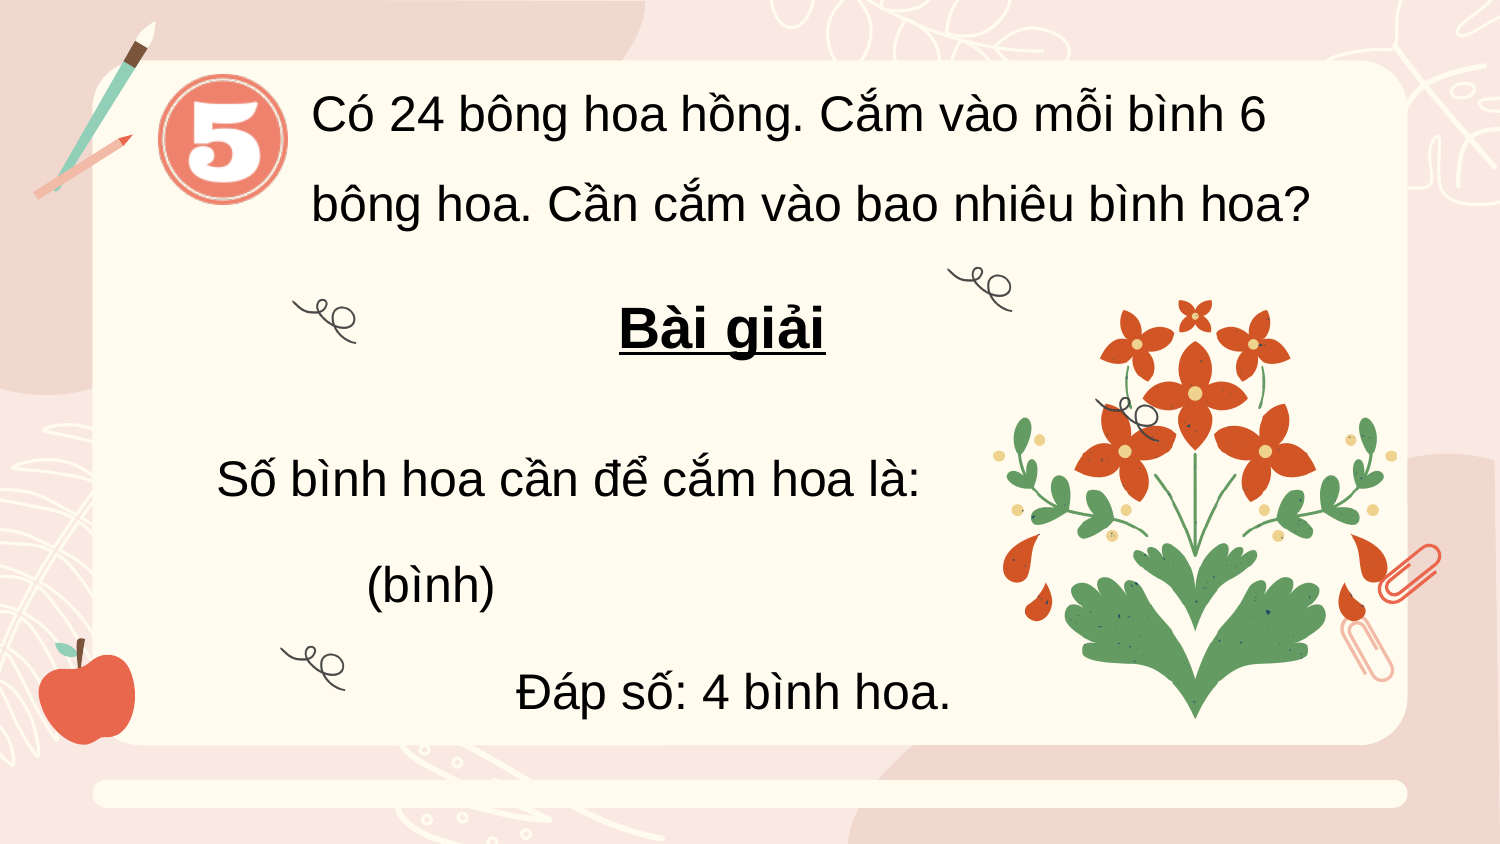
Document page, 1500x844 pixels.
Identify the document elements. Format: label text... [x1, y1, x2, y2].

text_box Có 24 bông hoa hồng. Cắm vào mỗi bình 6 bông hoa. Cần cắm vào bao nhiêu bình hoa? [296, 44, 1397, 240]
picture [157, 74, 288, 205]
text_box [51, 10, 139, 211]
picture [276, 642, 351, 691]
picture [288, 295, 362, 344]
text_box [1401, 543, 1444, 683]
text_box Bài giải [603, 282, 842, 368]
picture [943, 263, 1397, 720]
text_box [33, 634, 137, 746]
